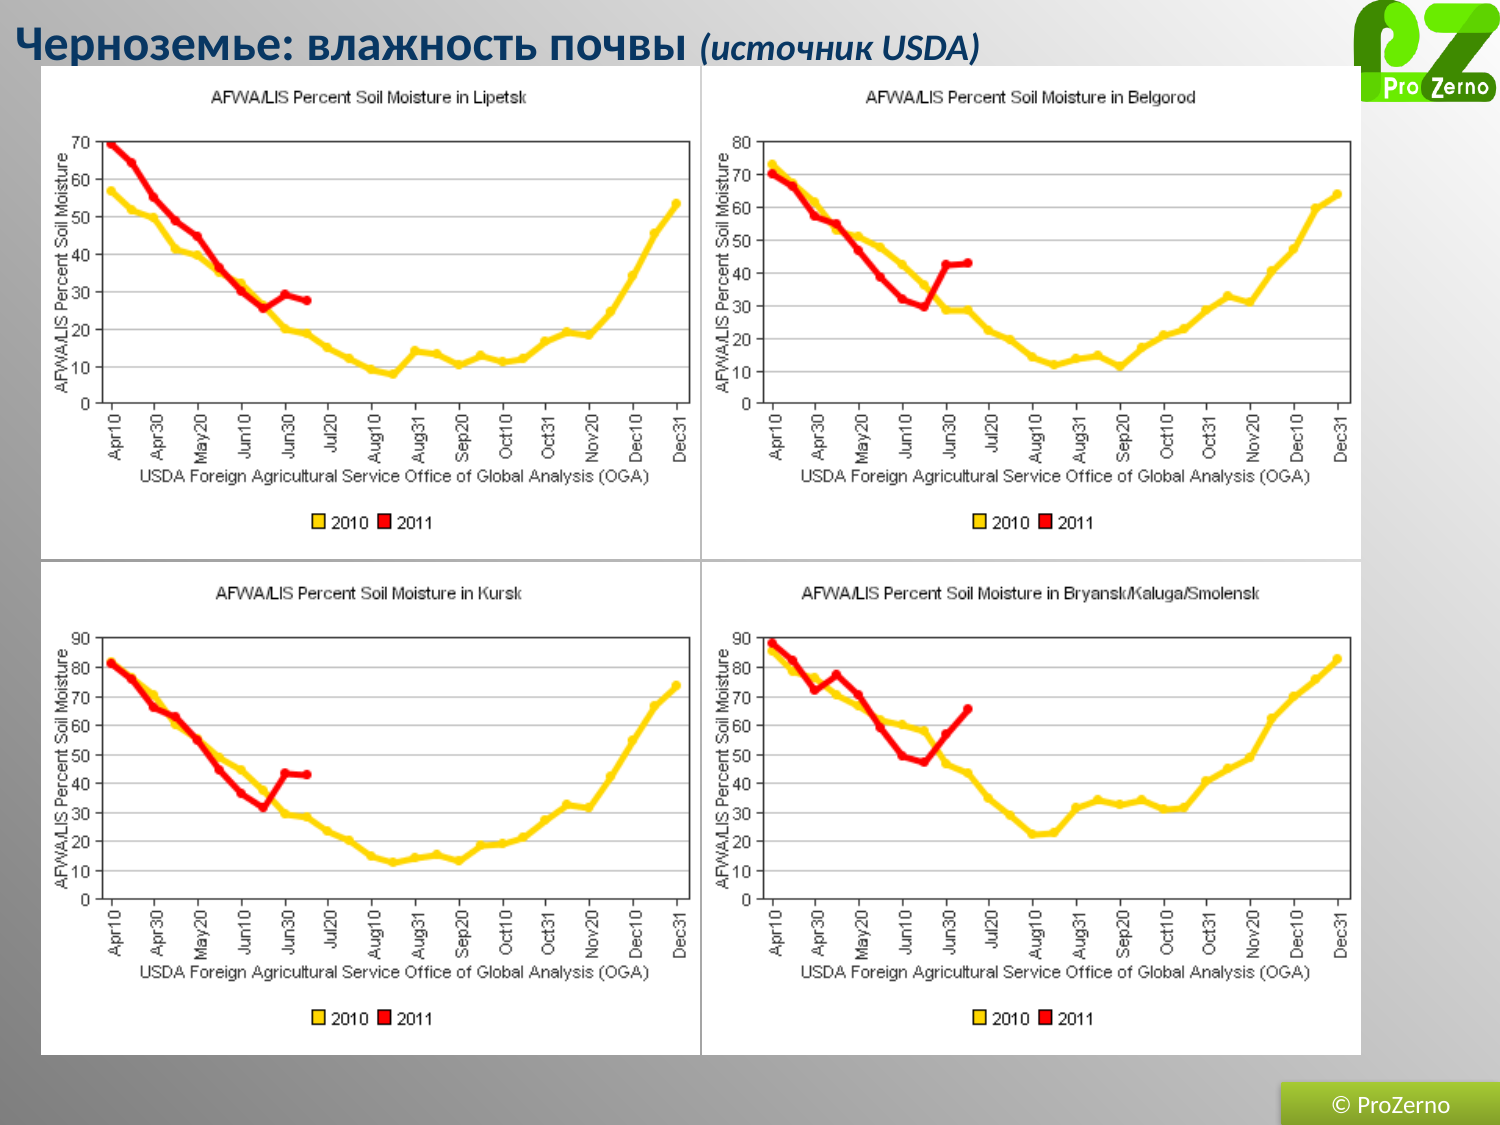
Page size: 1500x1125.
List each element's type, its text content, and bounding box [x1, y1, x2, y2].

picture [702, 562, 1361, 1055]
text_box © ProZerno [1281, 1082, 1500, 1125]
picture [41, 562, 700, 1055]
picture [41, 66, 700, 559]
picture [702, 0, 1500, 559]
title Черноземье: влажность почвы (источник USDA) [0, 0, 1349, 81]
